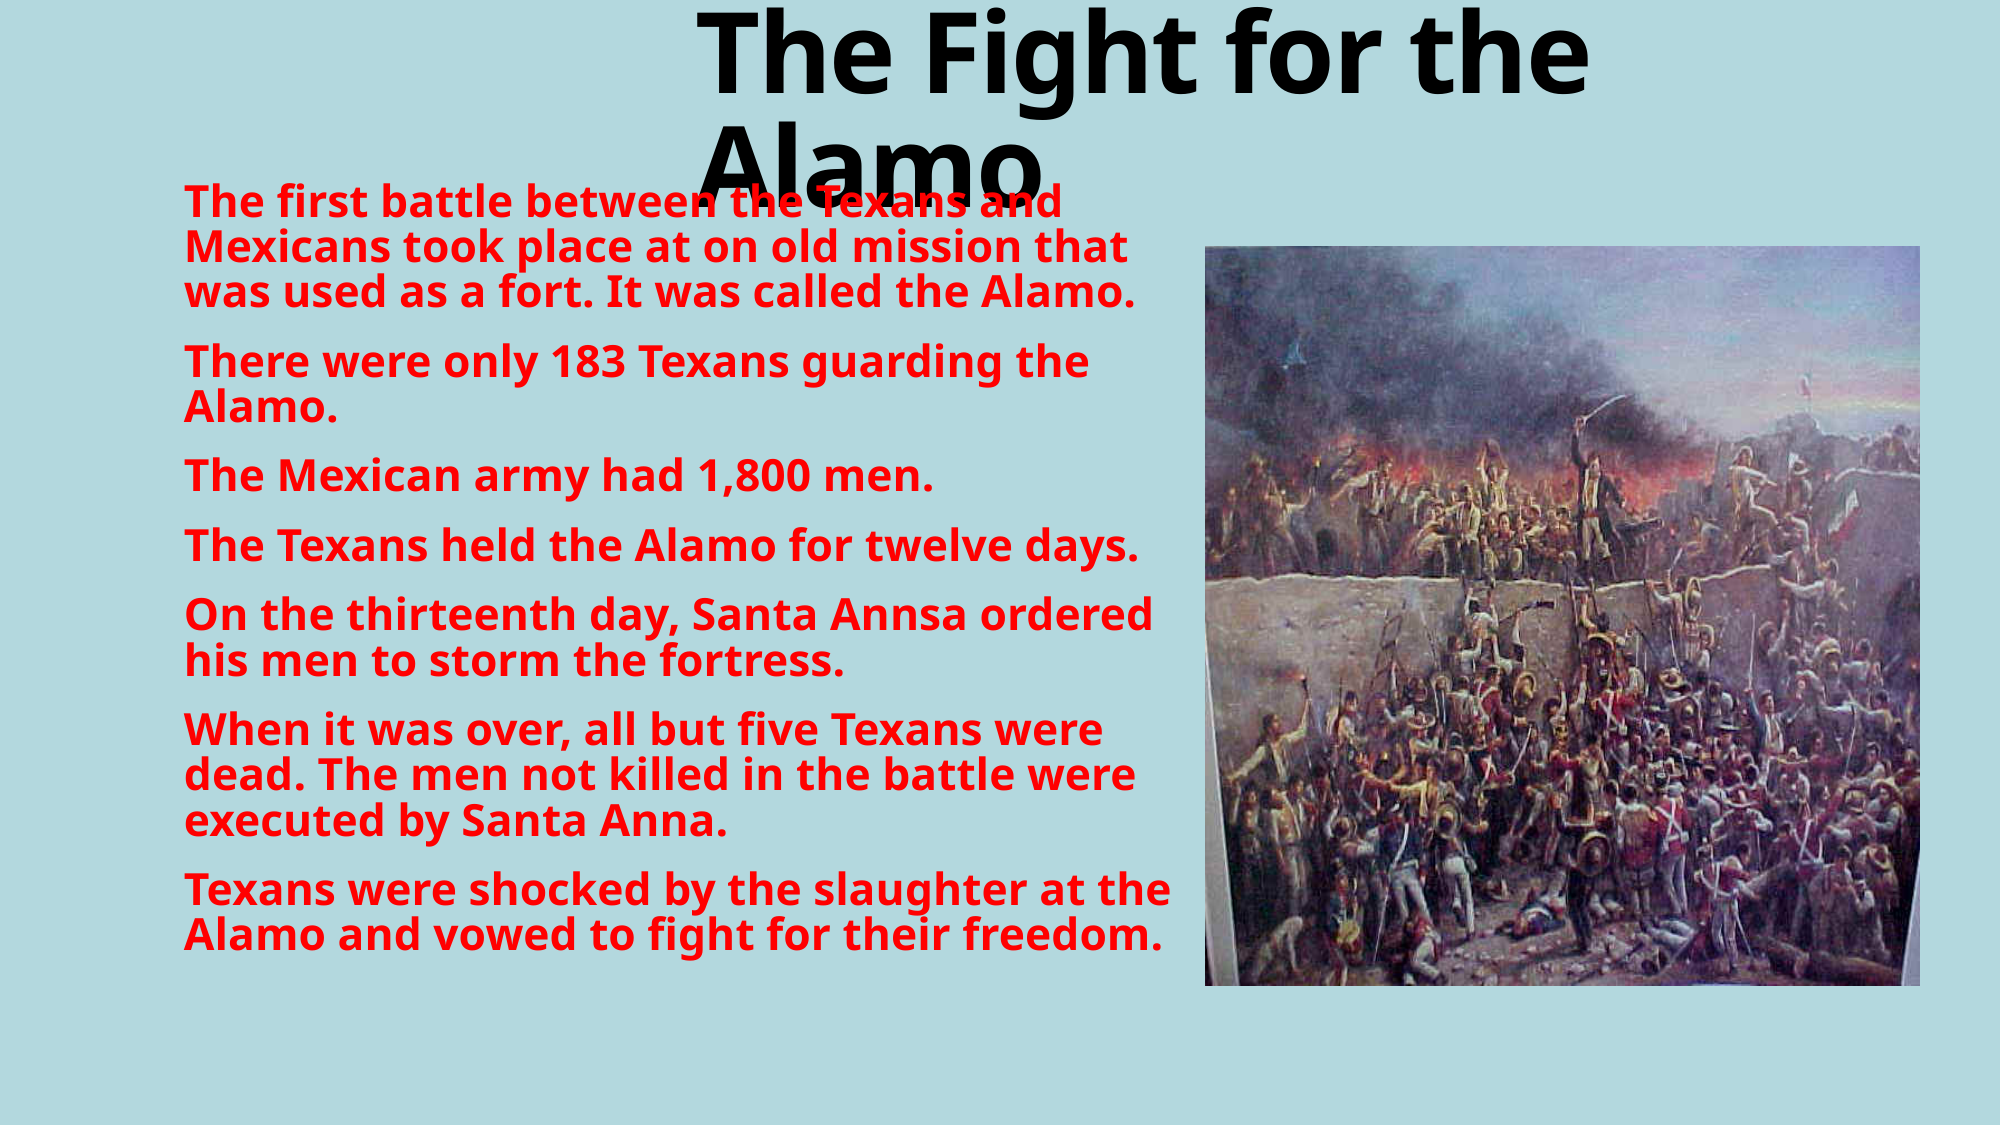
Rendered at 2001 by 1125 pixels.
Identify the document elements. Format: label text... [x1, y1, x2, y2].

list The first battle between the Texans and Mexicans took place at on old mission that was used as a fort. It was called the Alamo. There were only 183 Texans guarding the Alamo. The Mexican army had 1,800 men. The Texans held the Alamo for twelve days. On the thirteenth day, Santa Annsa ordered his men to storm the fortress. When it was over, all but five Texans were dead. The men not killed in the battle were executed by Santa Anna. Texans were shocked by the slaughter at the Alamo and vowed to fight for their freedom. [155, 173, 1206, 1012]
picture [1205, 245, 1921, 986]
title The Fight for the Alamo [680, 22, 1956, 210]
